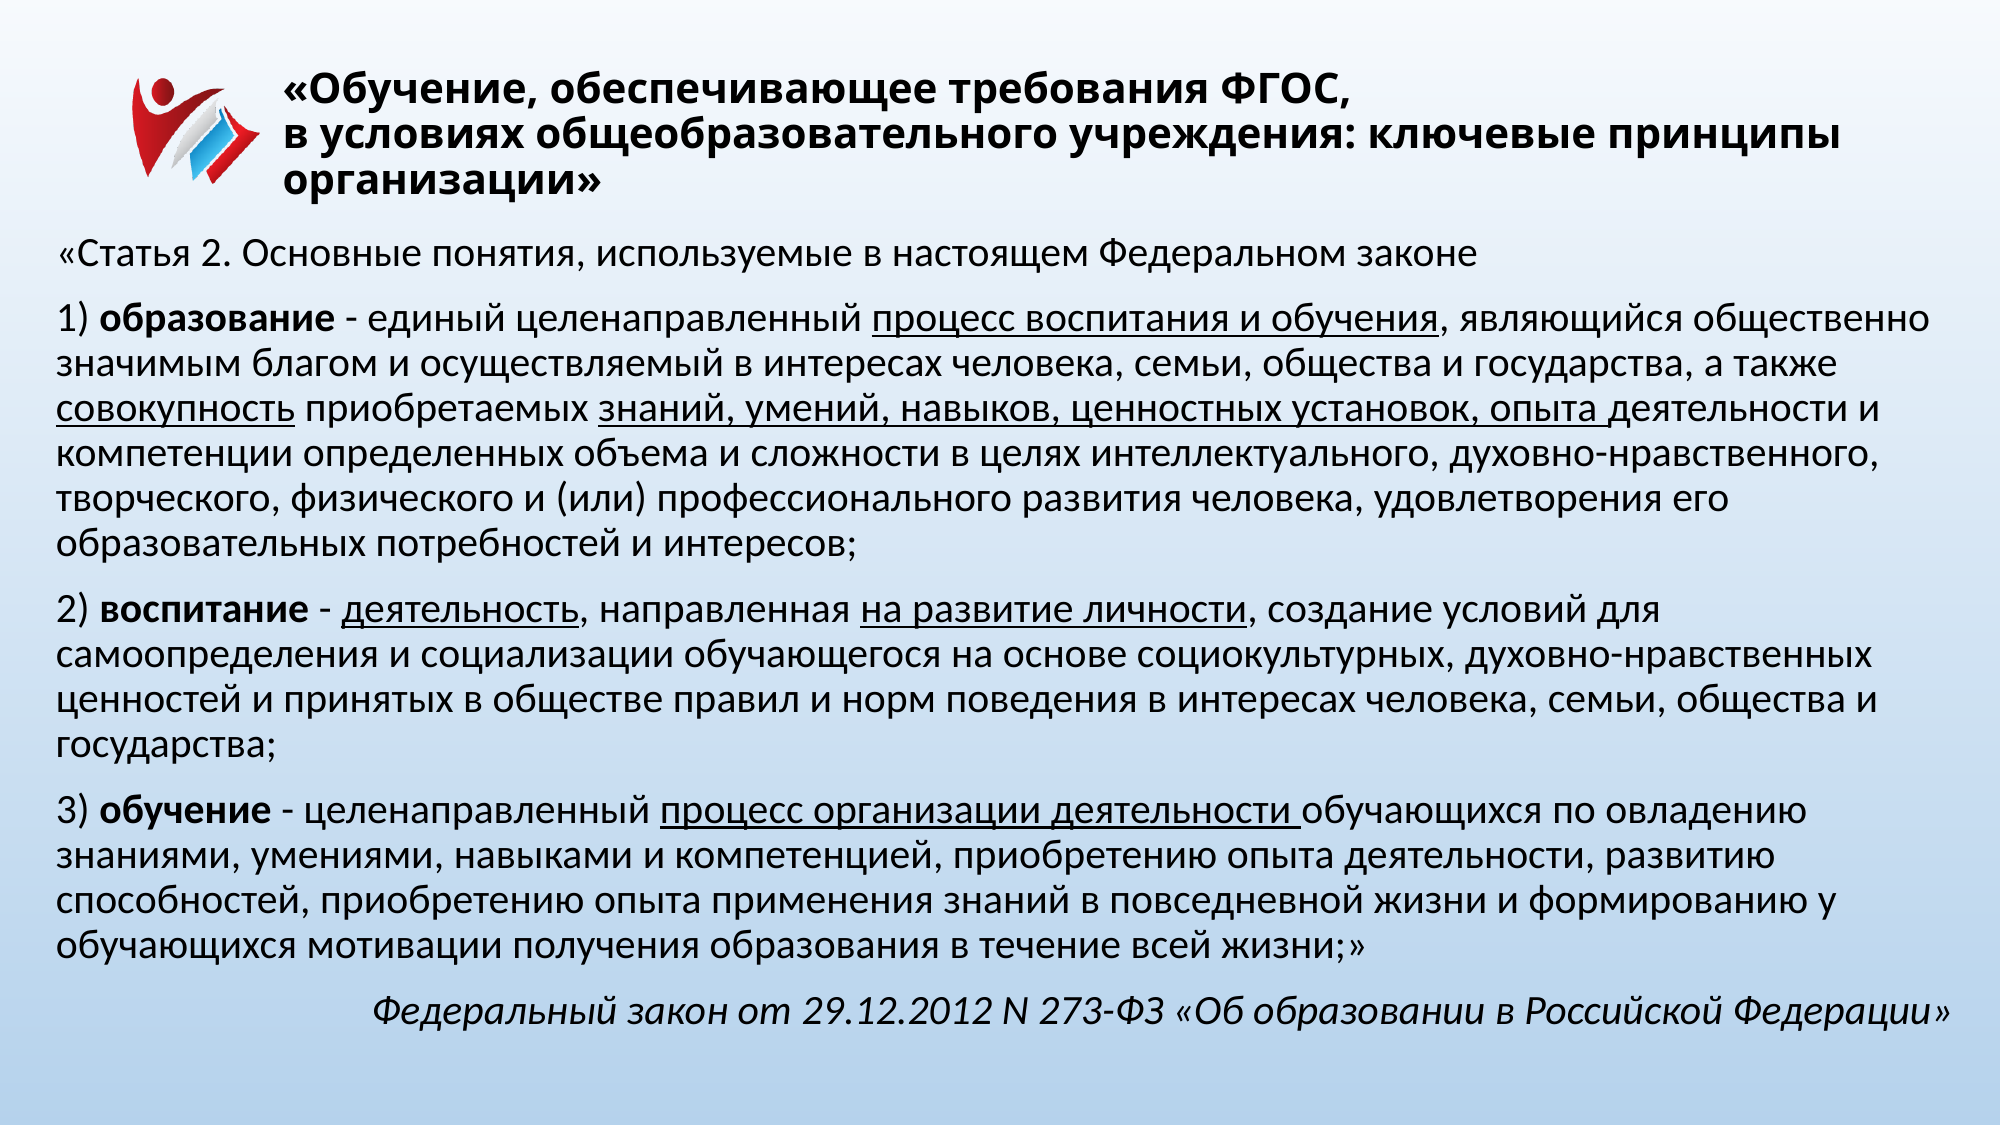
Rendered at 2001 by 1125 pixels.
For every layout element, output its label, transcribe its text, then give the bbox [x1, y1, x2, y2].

picture [125, 71, 268, 195]
title «Обучение, обеспечивающее требования ФГОС, в условиях общеобразовательного учреждения: ключевые принципы организации» [267, 59, 2000, 211]
list «Статья 2. Основные понятия, используемые в настоящем Федеральном законе 1) образование - единый целенаправленный процесс воспитания и обучения, являющийся общественно значимым благом и осуществляемый в интересах человека, семьи, общества и государства, а также совокупность приобретаемых знаний, умений, навыков, ценностных установок, опыта деятельности и компетенции определенных объема и сложности в целях интеллектуального, духовно-нравственного, творческого, физического и (или) профессионального развития человека, удовлетворения его образовательных потребностей и интересов; 2) воспитание - деятельность, направленная на развитие личности, создание условий для самоопределения и социализации обучающегося на основе социокультурных, духовно-нравственных ценностей и принятых в обществе правил и норм поведения в интересах человека, семьи, общества и государства; 3) обучение - целенаправленный процесс организации деятельности обучающихся по овладению знаниями, умениями, навыками и компетенцией, приобретению опыта деятельности, развитию способностей, приобретению опыта применения знаний в повседневной жизни и формированию у обучающихся мотивации получения образования в течение всей жизни;» Федеральный закон от 29.12.2012 N 273-ФЗ «Об образовании в Российской Федерации» [40, 222, 1970, 1091]
